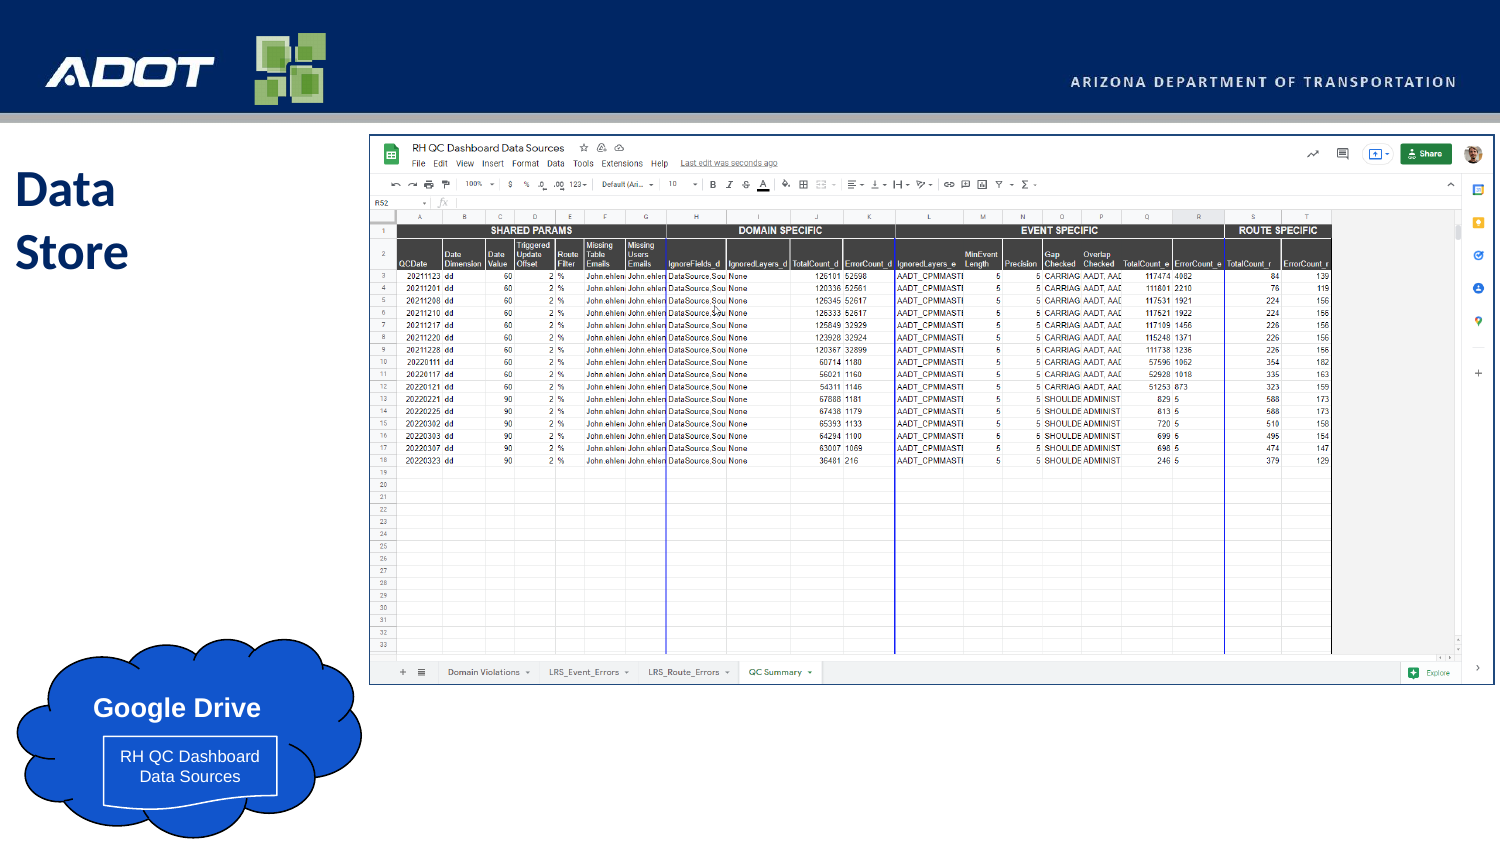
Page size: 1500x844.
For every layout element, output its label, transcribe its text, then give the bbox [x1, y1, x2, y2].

text_box Google Drive [17, 639, 362, 838]
title Data Store [0, 92, 277, 342]
text_box RH QC Dashboard Data Sources [103, 736, 277, 810]
picture [0, 0, 1500, 844]
